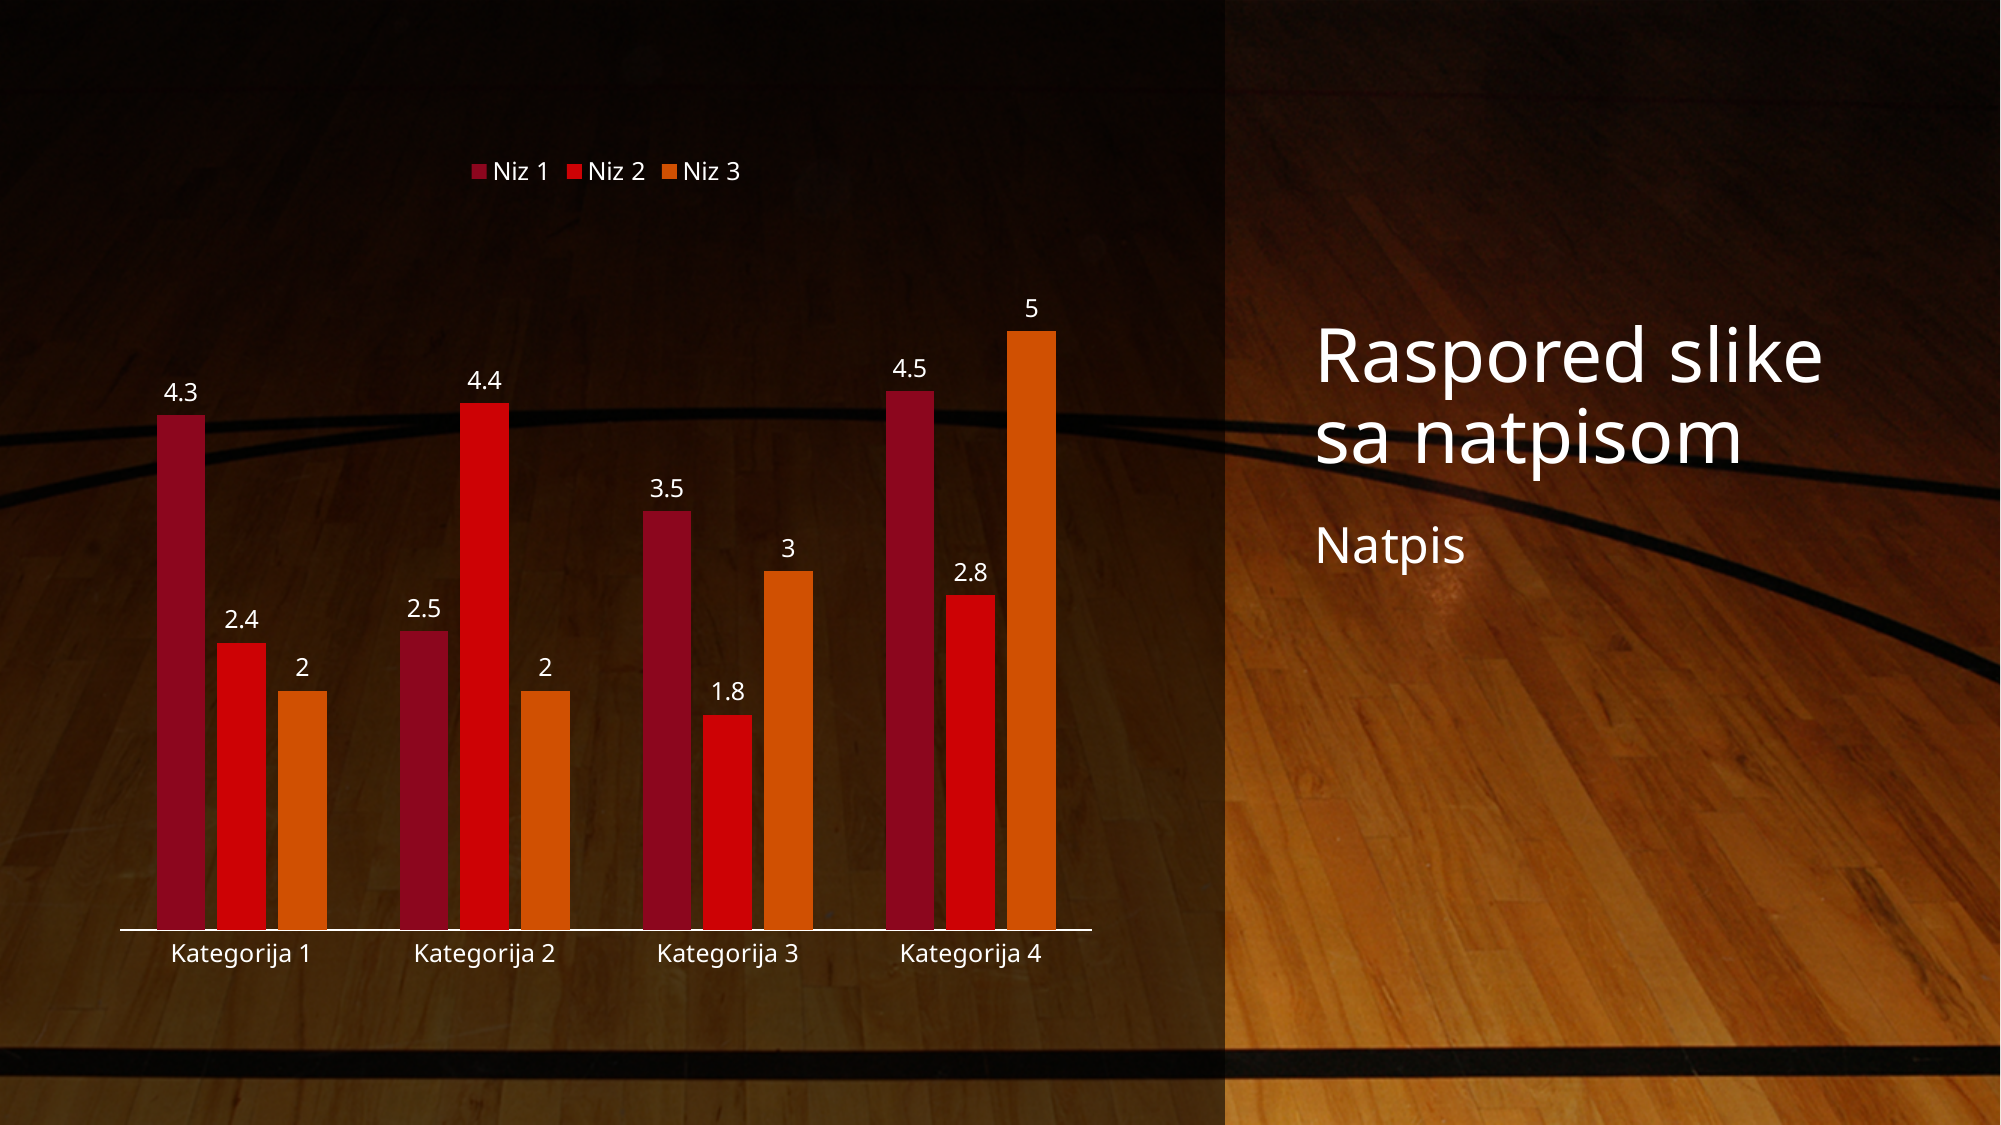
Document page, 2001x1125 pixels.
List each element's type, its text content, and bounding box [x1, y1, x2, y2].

list Natpis [1299, 512, 1900, 988]
chart [99, 137, 1113, 988]
picture [0, 0, 2001, 1125]
title Raspored slike sa natpisom [1299, 137, 1900, 488]
